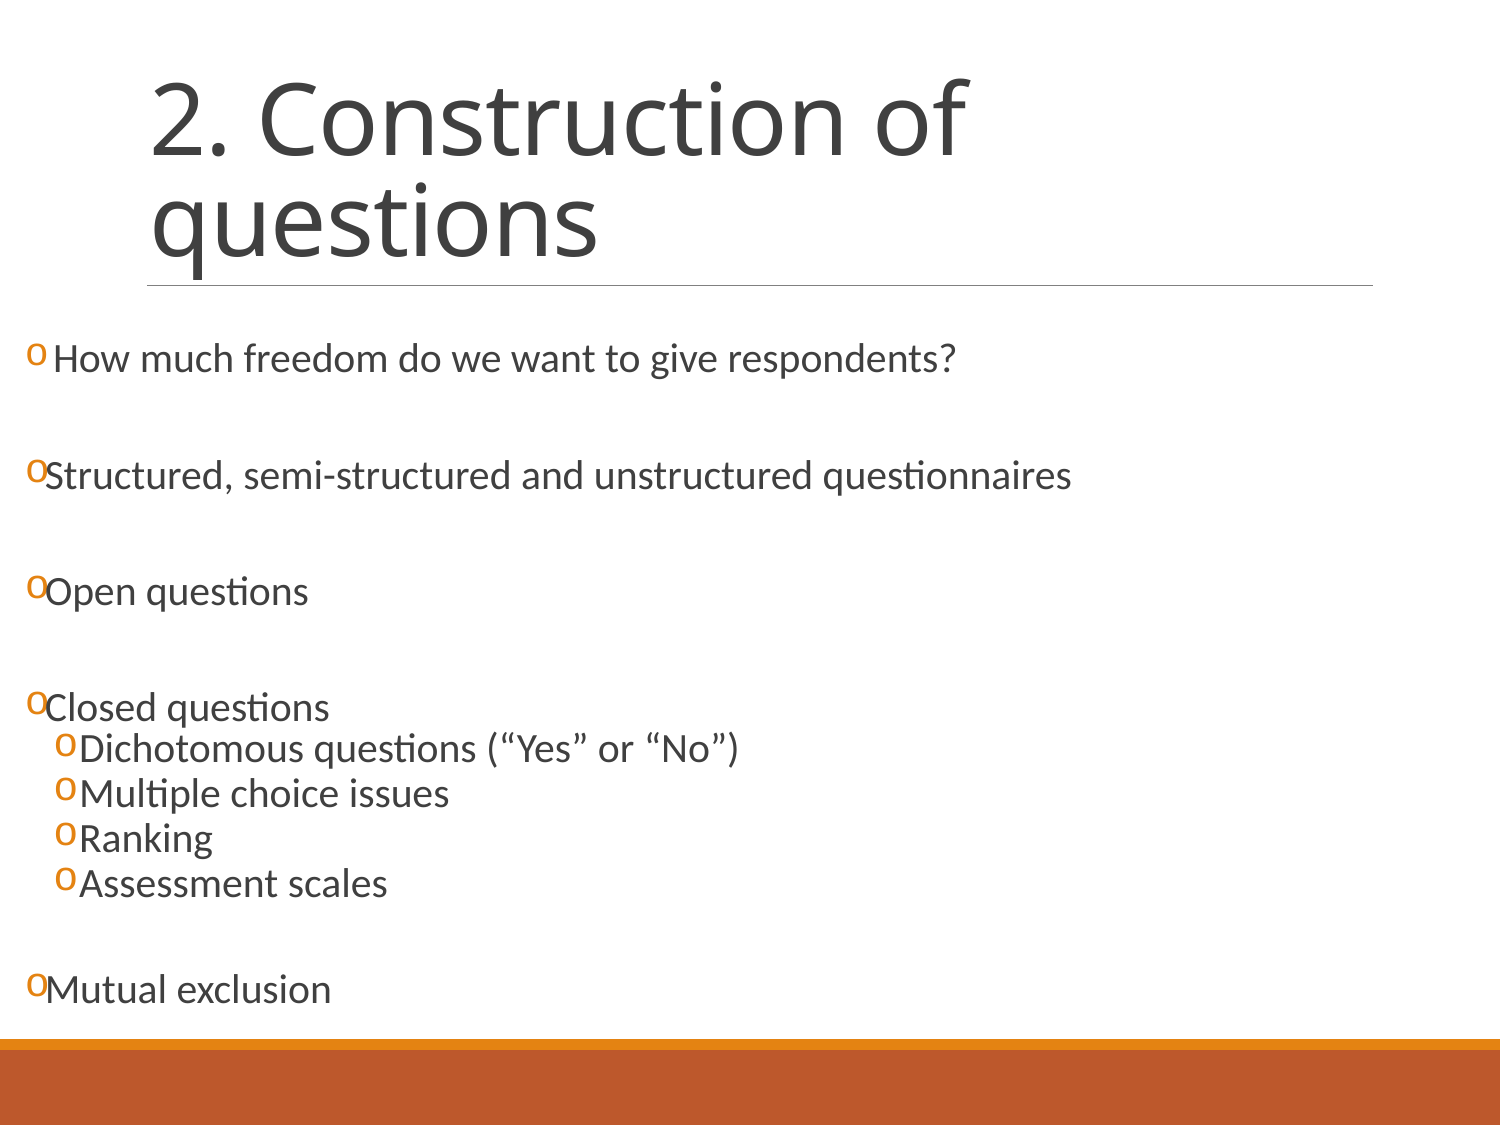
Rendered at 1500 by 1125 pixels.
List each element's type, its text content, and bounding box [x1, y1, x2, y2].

title 2. Construction of questions [134, 47, 1373, 285]
list How much freedom do we want to give respondents? Structured, semi-structured and unstructured questionnaires Open questions Closed questions Dichotomous questions (“Yes” or “No”) Multiple choice issues Ranking Assessment scales Mutual exclusion [24, 337, 1438, 1026]
